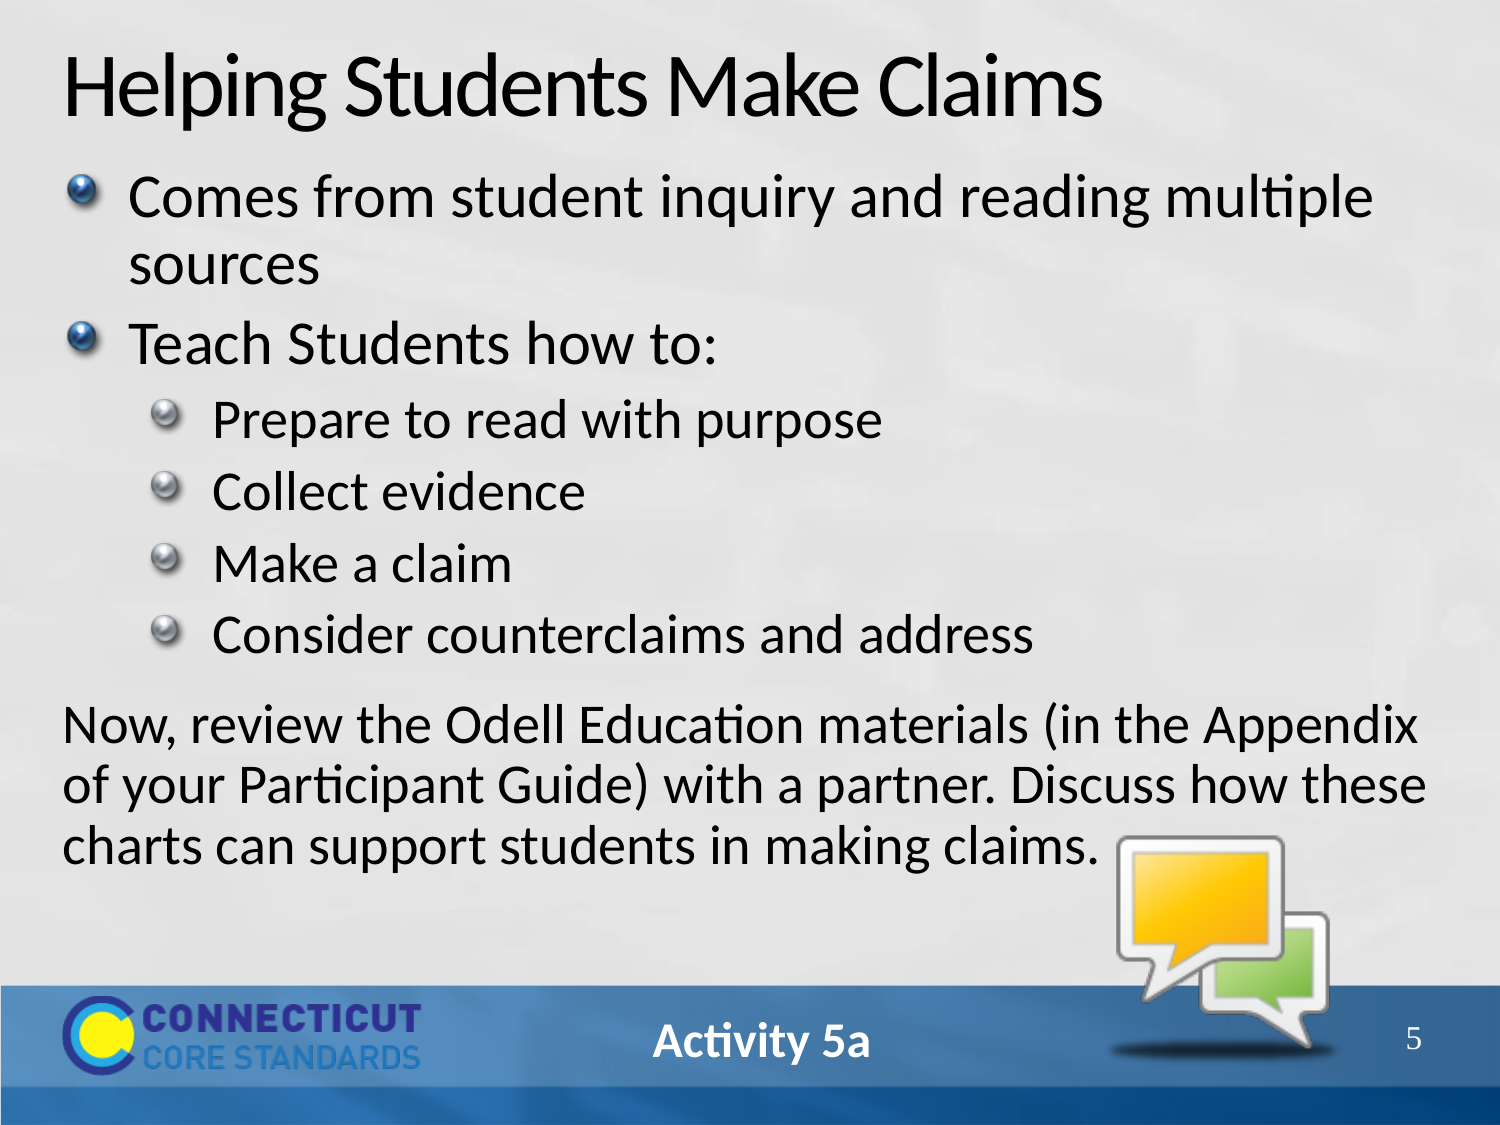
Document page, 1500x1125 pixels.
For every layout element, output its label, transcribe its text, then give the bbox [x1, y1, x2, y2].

footer [62, 996, 424, 1076]
slide_number 48 [1075, 996, 1438, 1076]
title Helping Students Make Claims [63, 37, 1401, 163]
list Comes from student inquiry and reading multiple sources Teach Students how to: Prepare to read with purpose Collect evidence Make a claim Consider counterclaims and address Now, review the Odell Education materials (in the Appendix of your Participant Guide) with a partner. Discuss how these charts can support students in making claims. [63, 163, 1460, 974]
picture [0, 0, 1500, 1125]
